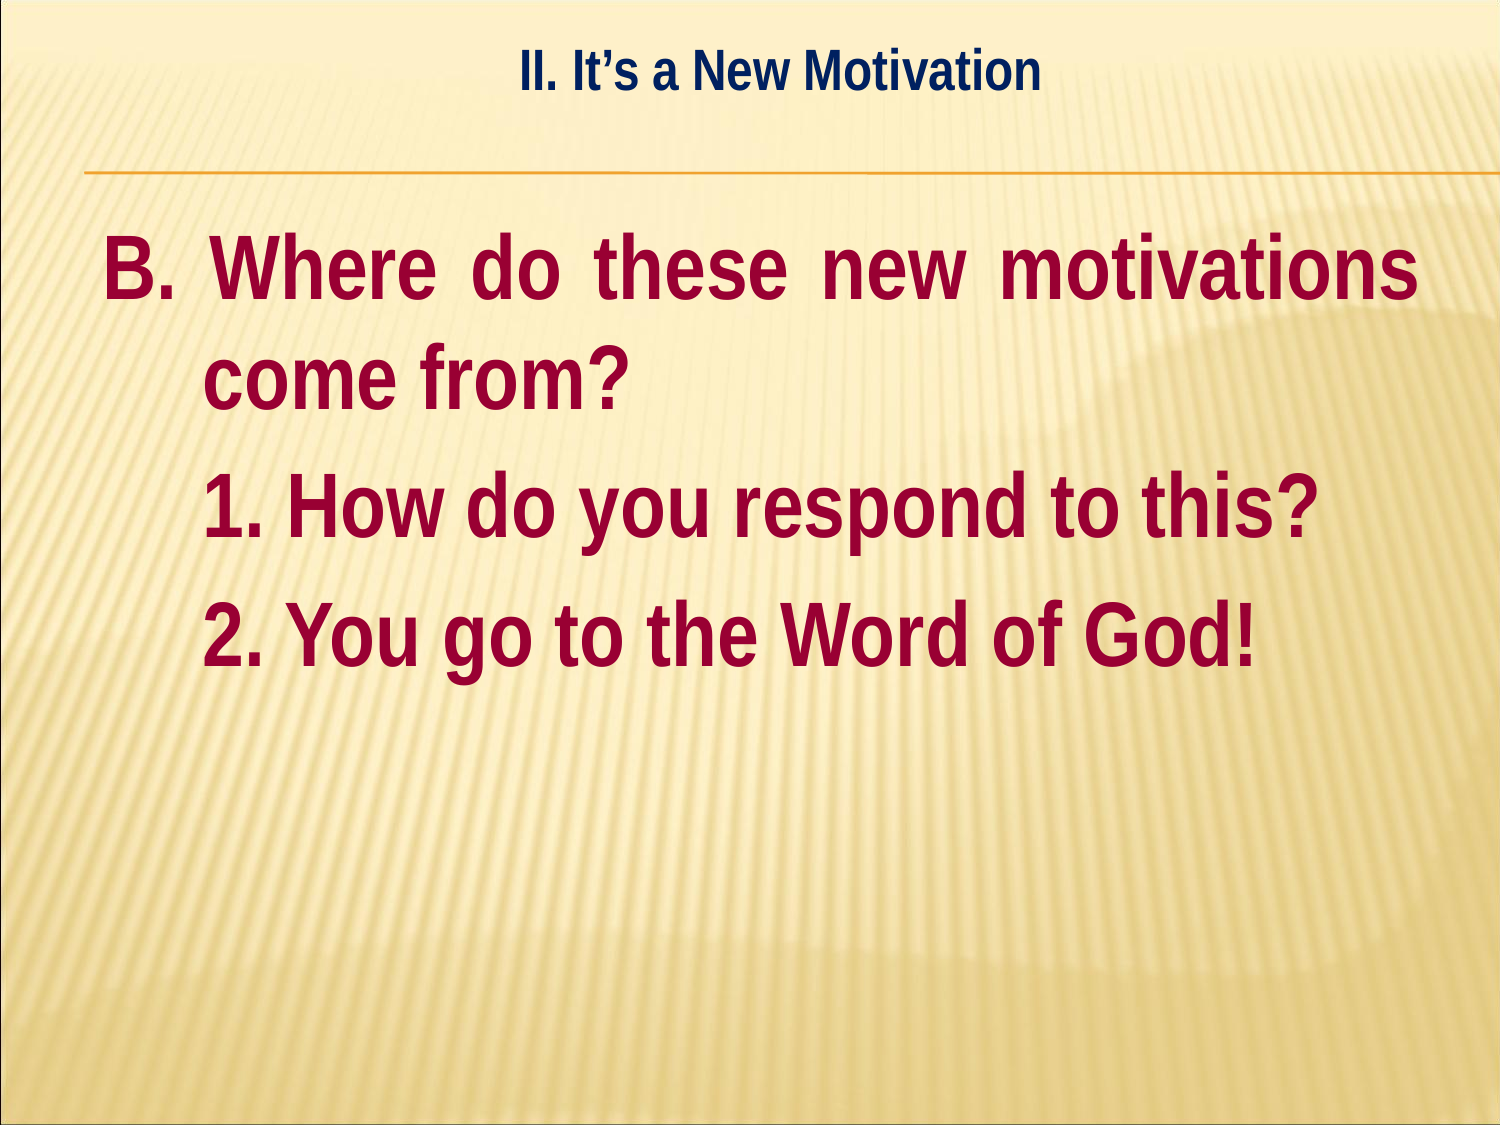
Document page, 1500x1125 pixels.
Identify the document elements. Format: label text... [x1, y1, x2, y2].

list B. Where do these new motivations come from? 1. How do you respond to this? 2. You go to the Word of God! [87, 200, 1438, 1050]
picture [0, 0, 1500, 1125]
text_box II. It’s a New Motivation [137, 24, 1425, 110]
